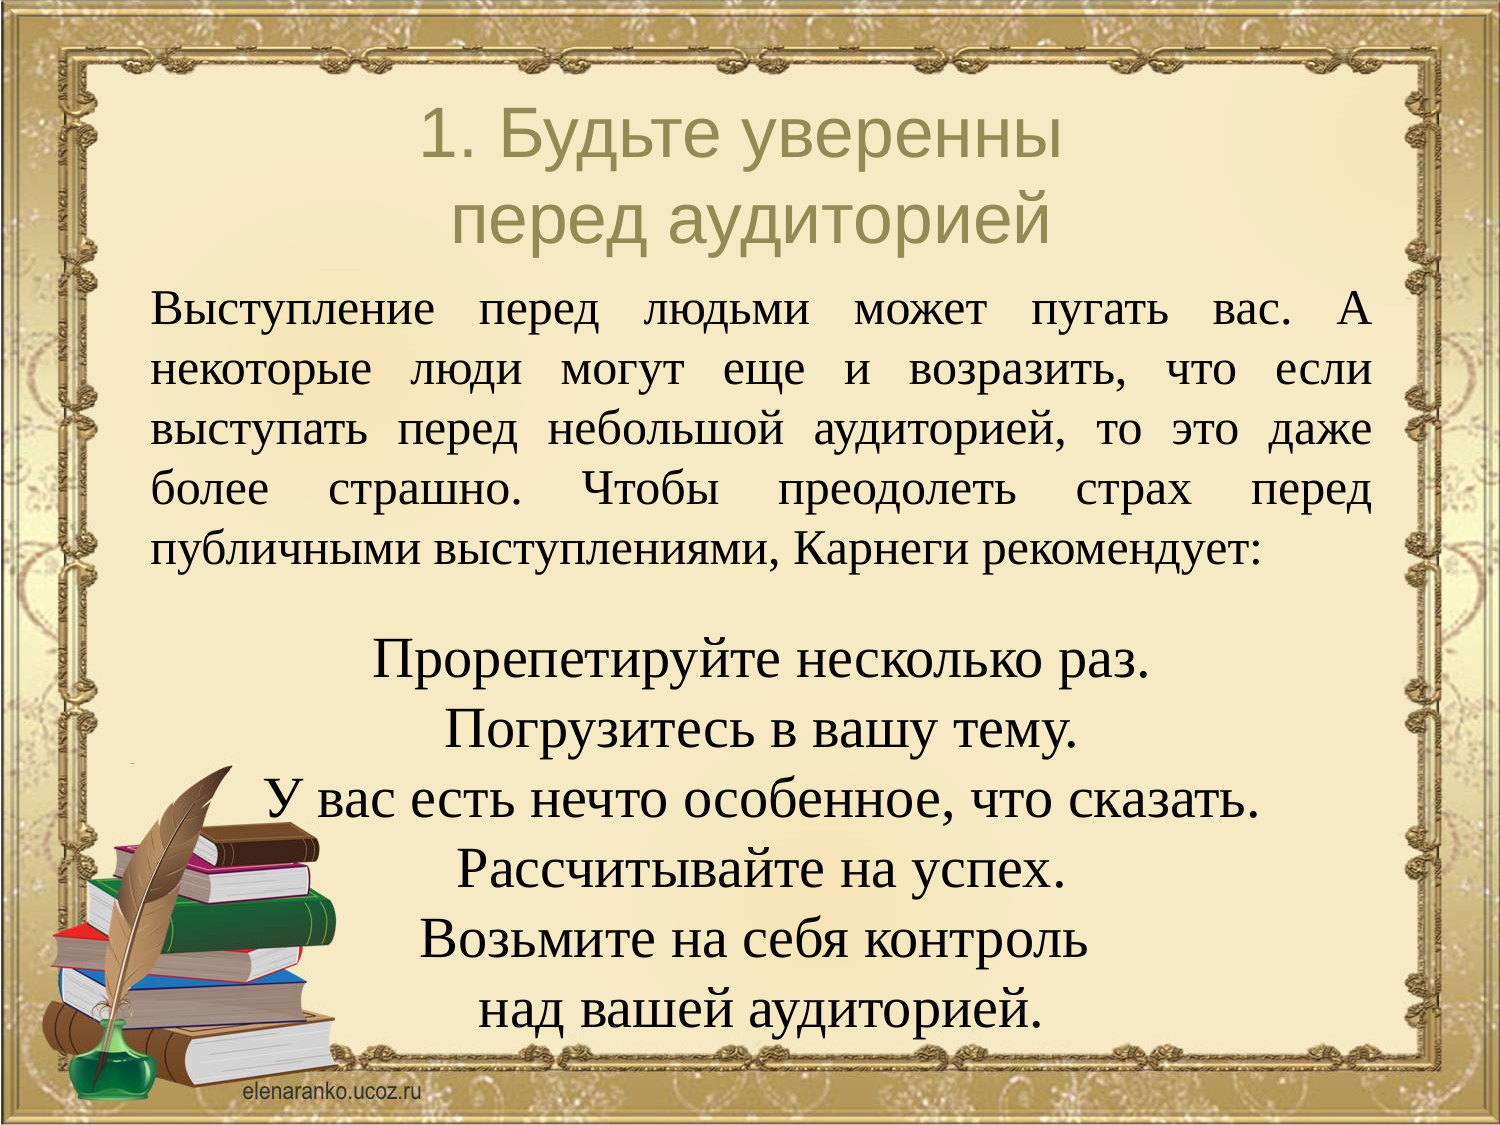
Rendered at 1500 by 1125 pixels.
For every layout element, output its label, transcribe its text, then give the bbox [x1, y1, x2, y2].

text_box Выступление перед людьми может пугать вас. А некоторые люди могут еще и возразить, что если выступать перед небольшой аудиторией, то это даже более страшно. Чтобы преодолеть страх перед публичными выступлениями, Карнеги рекомендует: Прорепетируйте несколько раз. Погрузитесь в вашу тему. У вас есть нечто особенное, что сказать. Рассчитывайте на успех. Возьмите на себя контроль над вашей аудиторией. [135, 267, 1388, 1047]
picture [0, 0, 1500, 1125]
title 1. Будьте уверенны перед аудиторией [76, 78, 1427, 266]
